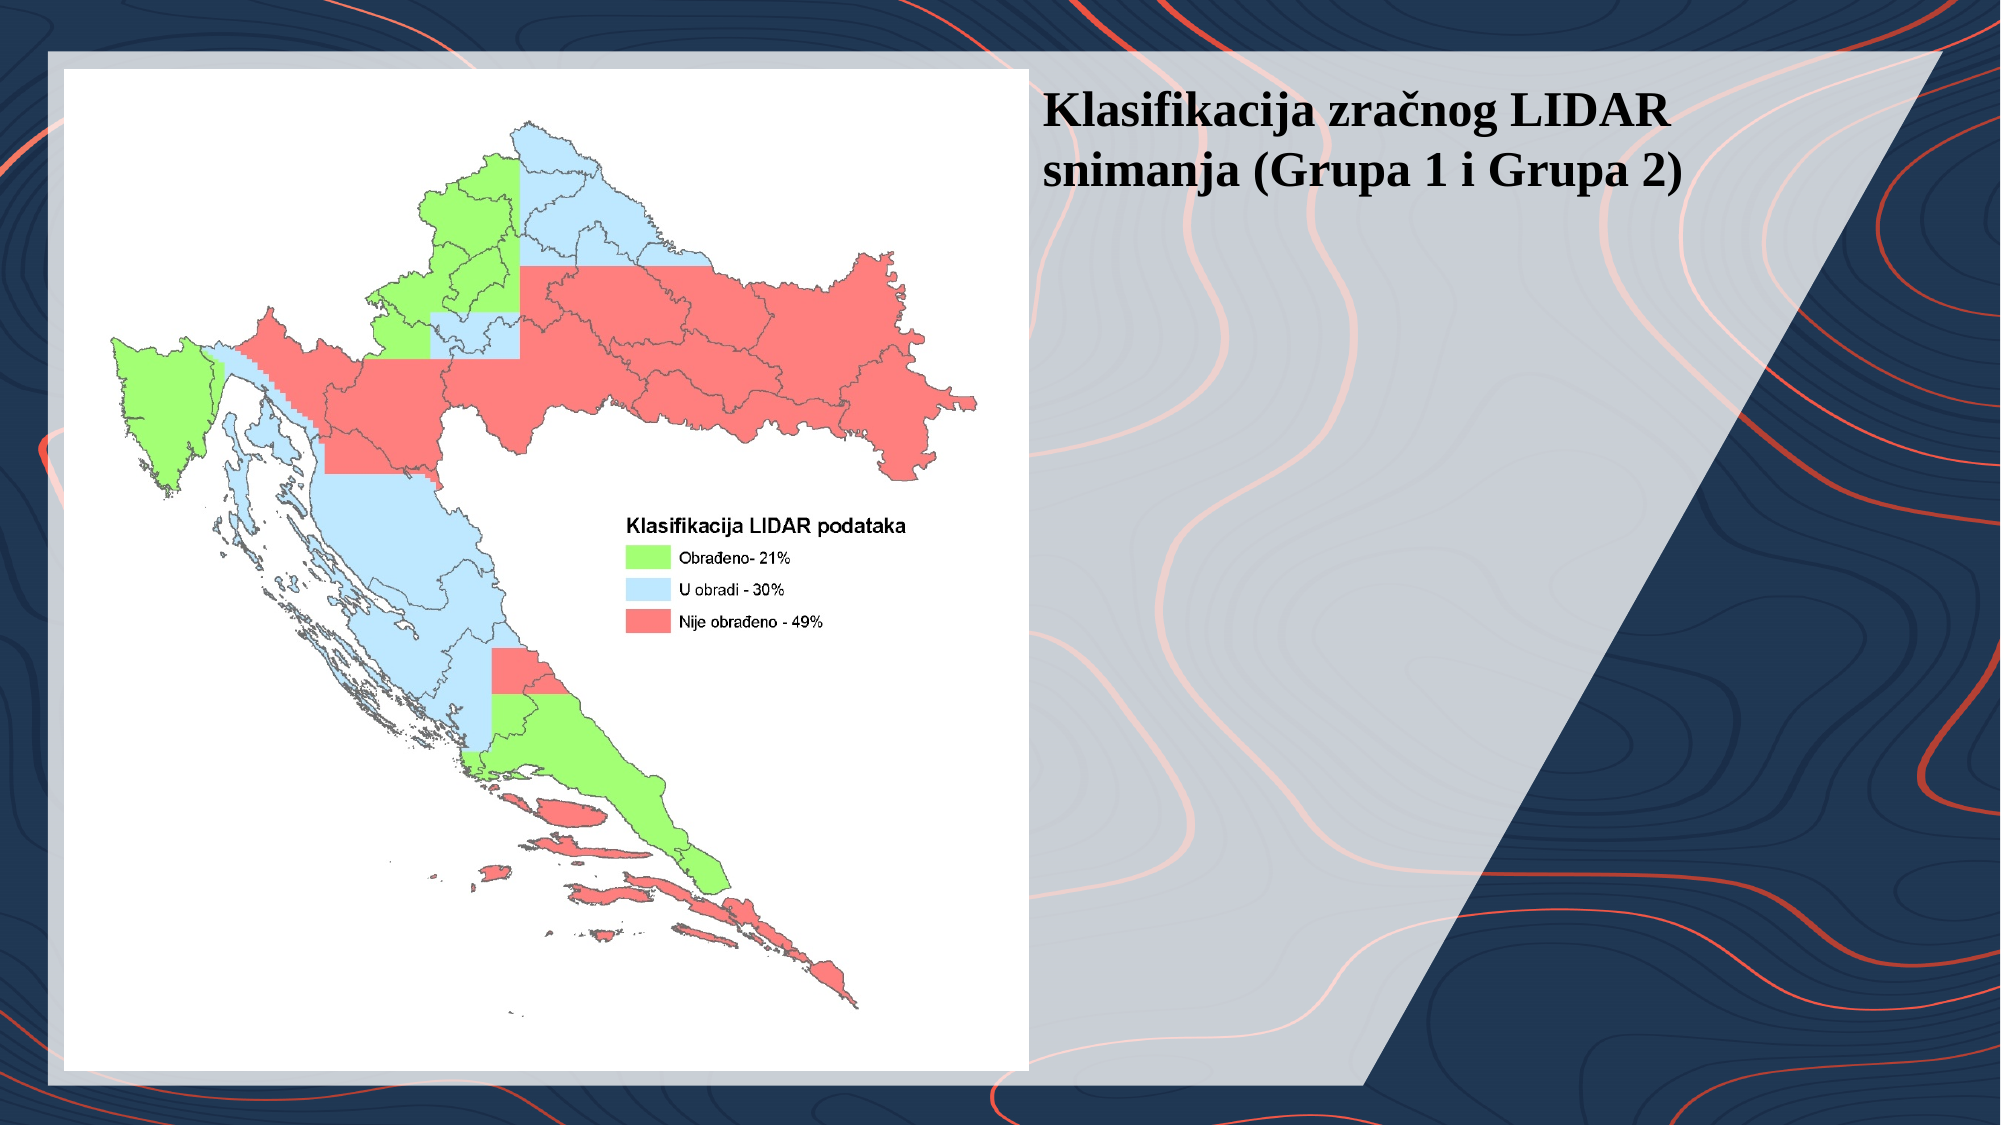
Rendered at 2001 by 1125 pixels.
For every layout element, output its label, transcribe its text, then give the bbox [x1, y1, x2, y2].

text_box Klasifikacija zračnog LIDAR snimanja (Grupa 1 i Grupa 2) [1029, 69, 1822, 205]
picture [0, 0, 2001, 1125]
